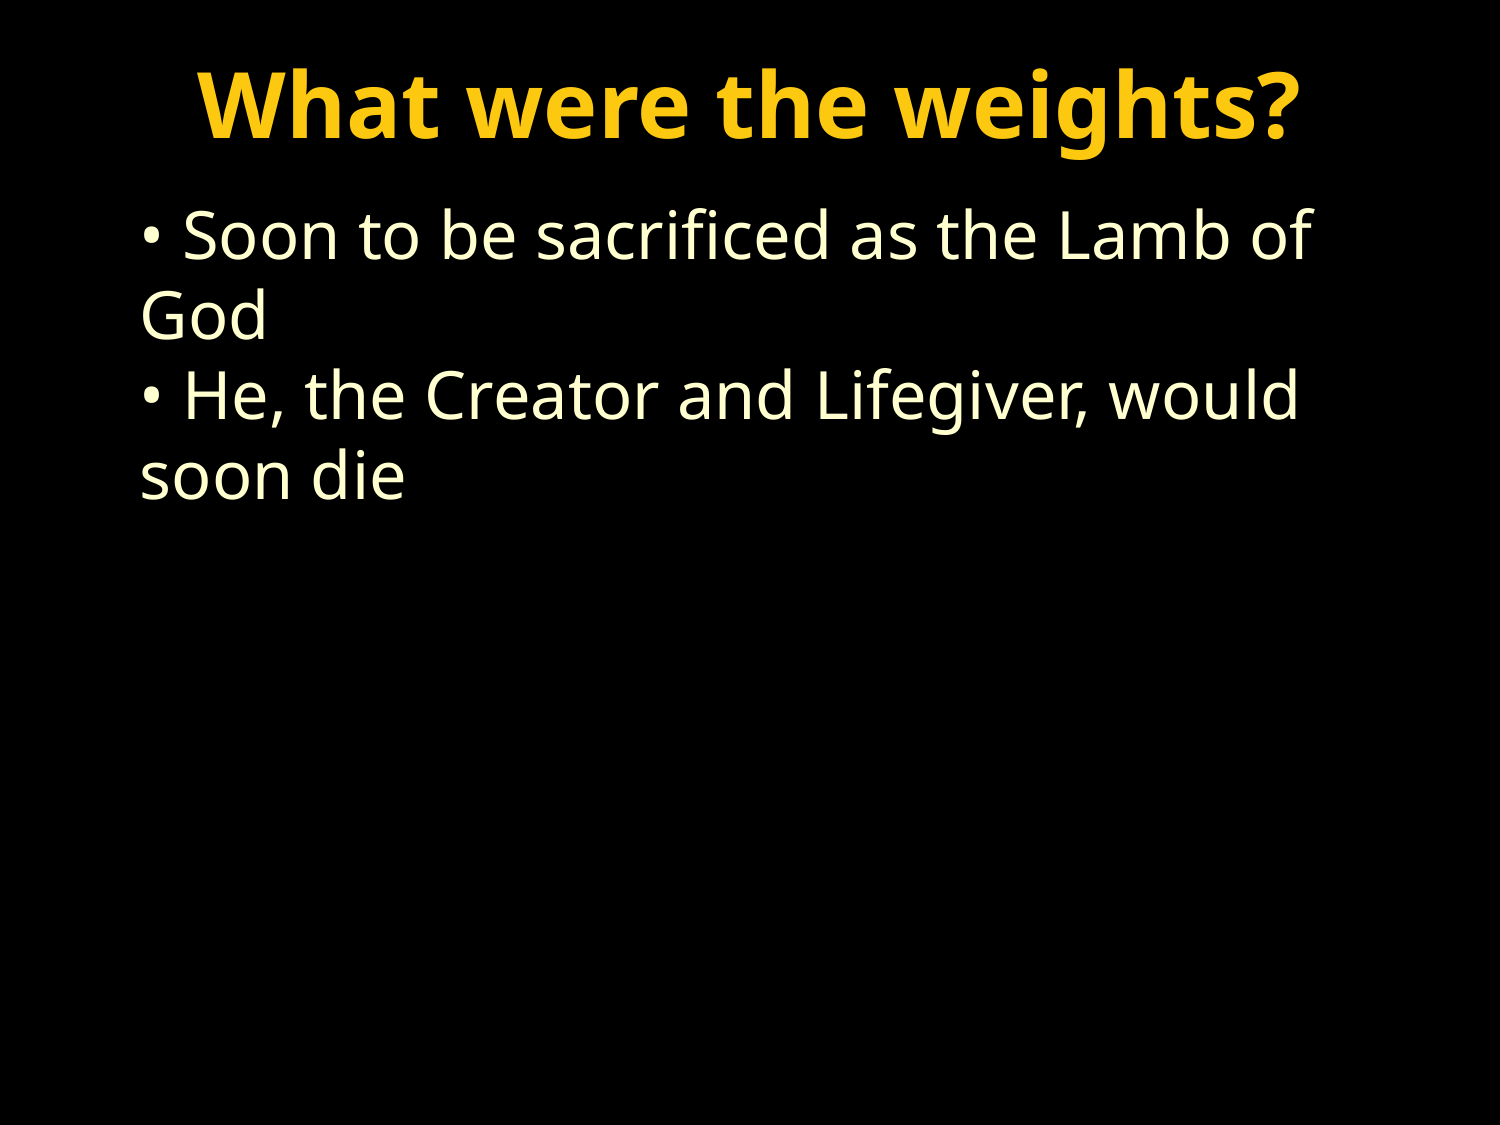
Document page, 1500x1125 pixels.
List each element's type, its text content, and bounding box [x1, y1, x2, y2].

text_box What were the weights? [0, 1, 1500, 165]
text_box 54 He has helped His servant Israel, In remembrance of His mercy, 55 As He spoke to our fathers, to Abraham and to his seed forever.” Psalm 132:11 “The LORD has sworn in truth to David; He will not turn from it: “I will set upon your throne the fruit of your body.” [124, 185, 1475, 1125]
text_box • Soon to be sacrificed as the Lamb of God • He, the Creator and Lifegiver, would soon die [125, 185, 1438, 761]
